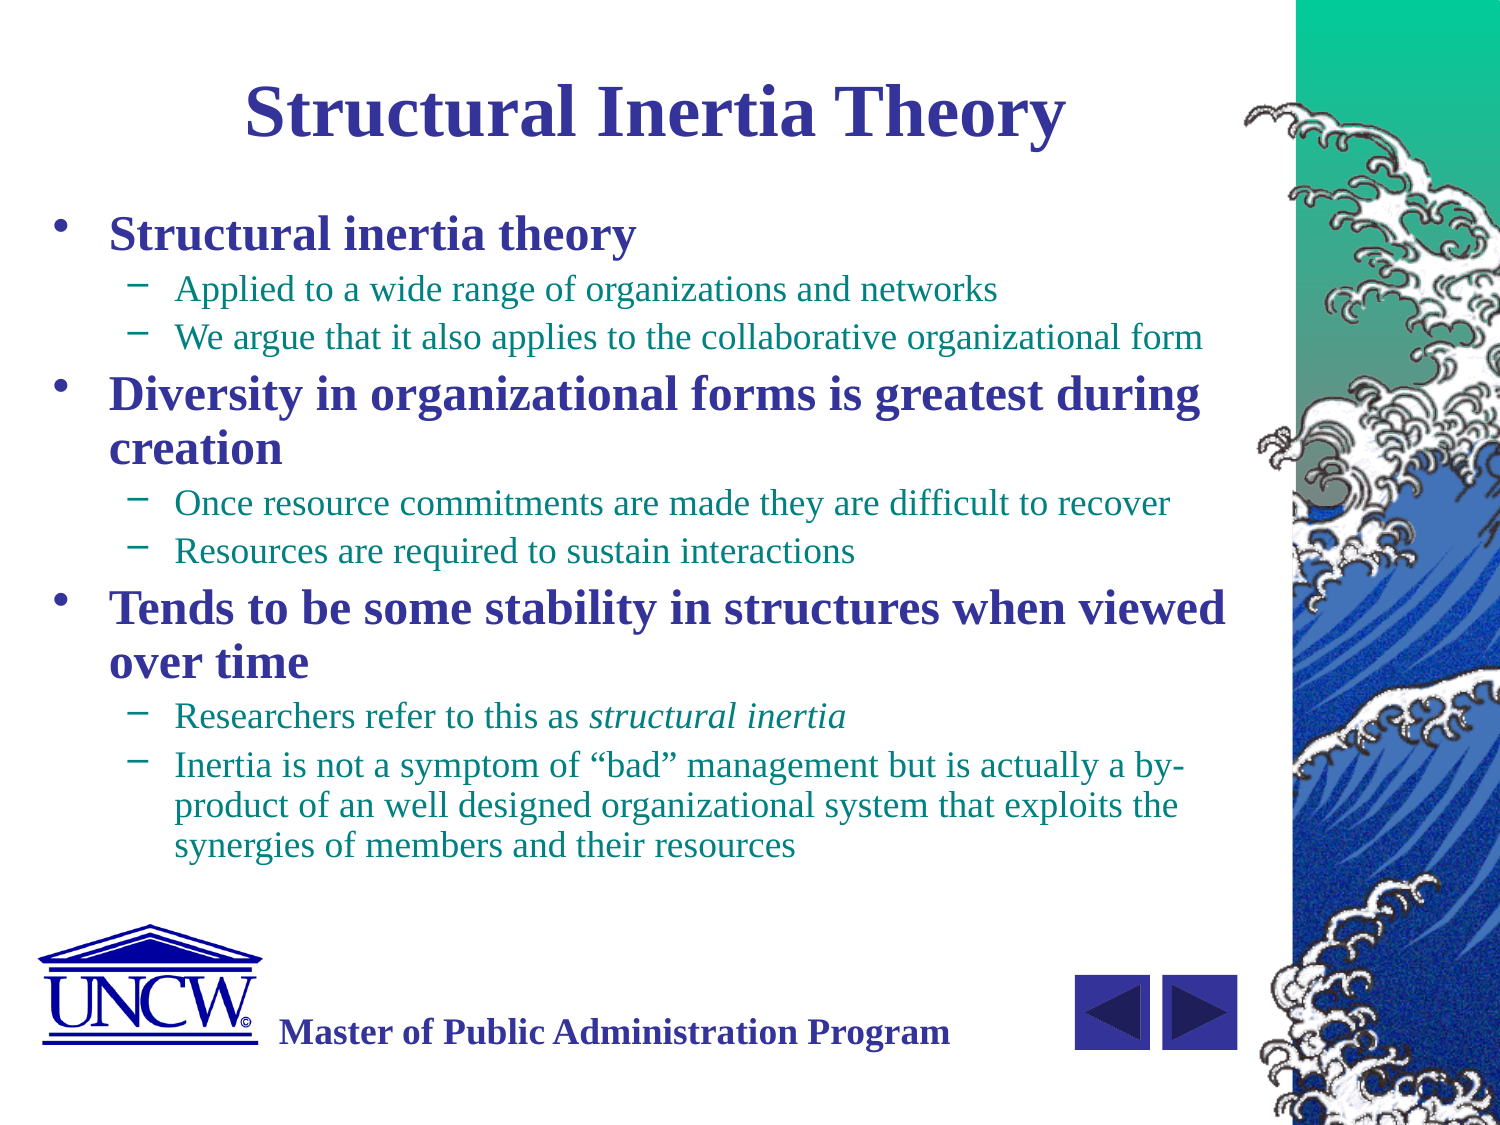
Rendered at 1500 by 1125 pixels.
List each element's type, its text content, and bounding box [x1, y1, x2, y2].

picture [37, 924, 263, 1045]
title Structural Inertia Theory [37, 37, 1276, 176]
list Structural inertia theory Applied to a wide range of organizations and networks We argue that it also applies to the collaborative organizational form Diversity in organizational forms is greatest during creation Once resource commitments are made they are difficult to recover Resources are required to sustain interactions Tends to be some stability in structures when viewed over time Researchers refer to this as structural inertia Inertia is not a symptom of “bad” management but is actually a by-product of an well designed organizational system that exploits the synergies of members and their resources [37, 199, 1276, 913]
picture [1216, 76, 1500, 1125]
